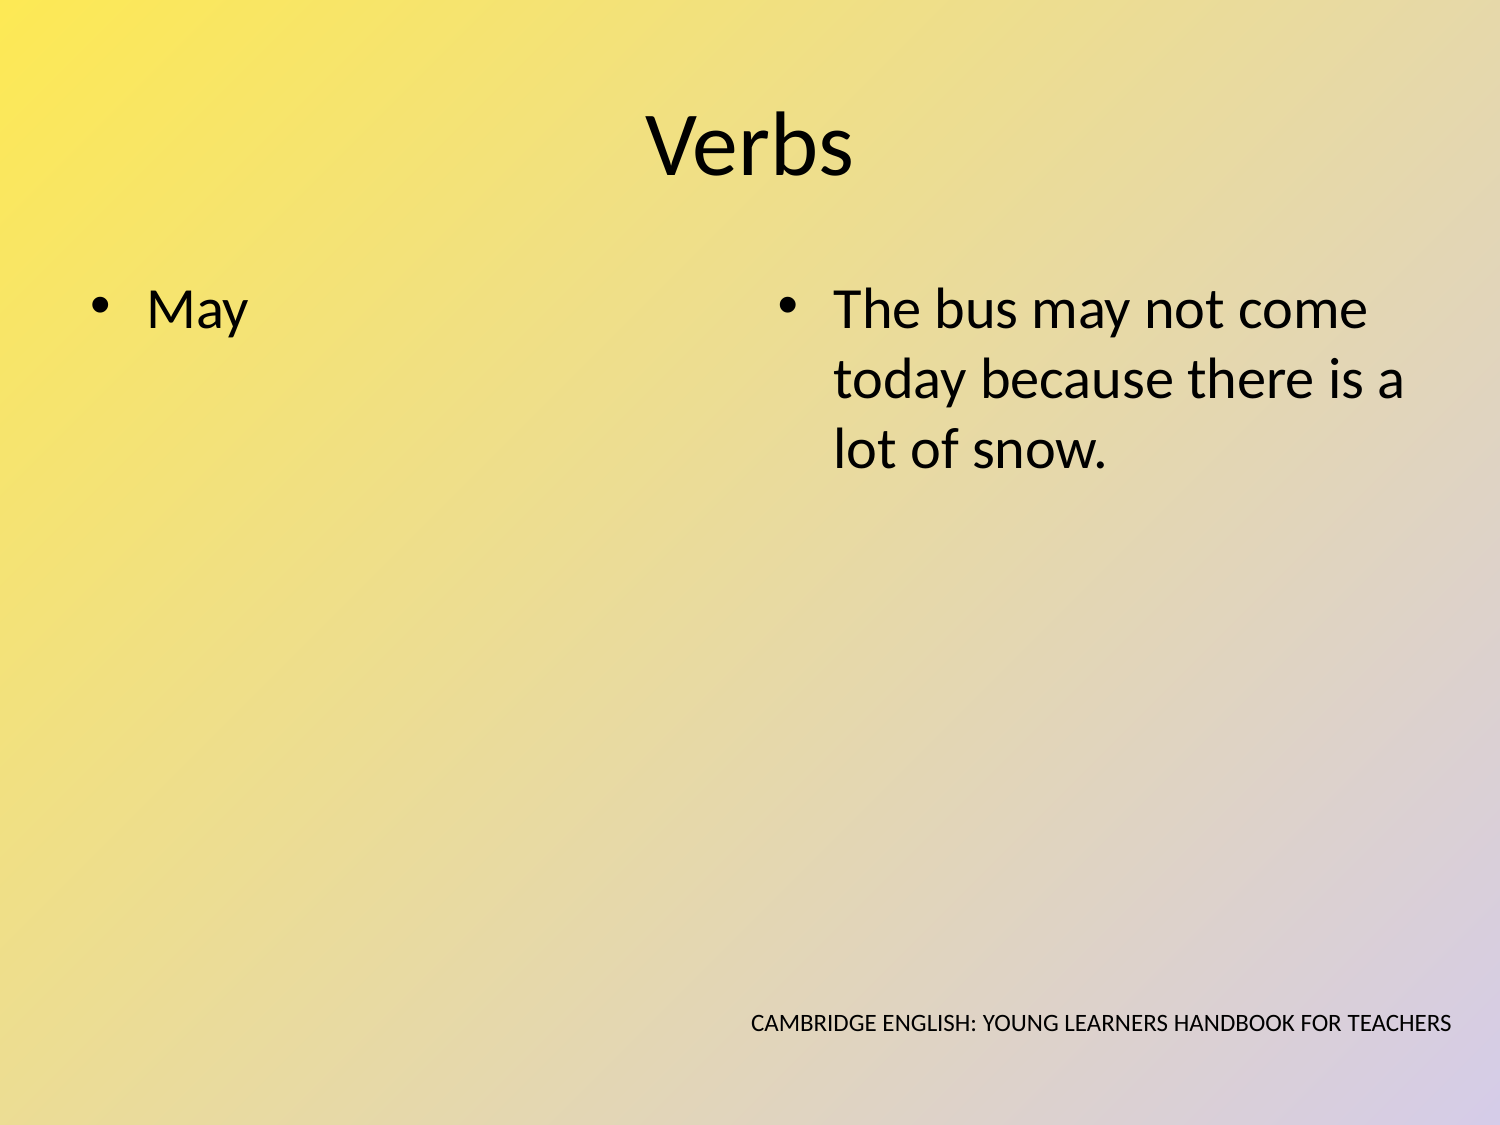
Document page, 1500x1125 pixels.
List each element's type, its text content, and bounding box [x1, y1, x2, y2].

list The bus may not come today because there is a lot of snow. [762, 262, 1425, 999]
text_box CAMBRIDGE ENGLISH: YOUNG LEARNERS HANDBOOK FOR TEACHERS [371, 999, 1468, 1045]
list May [75, 262, 738, 1005]
title Verbs [75, 45, 1425, 233]
